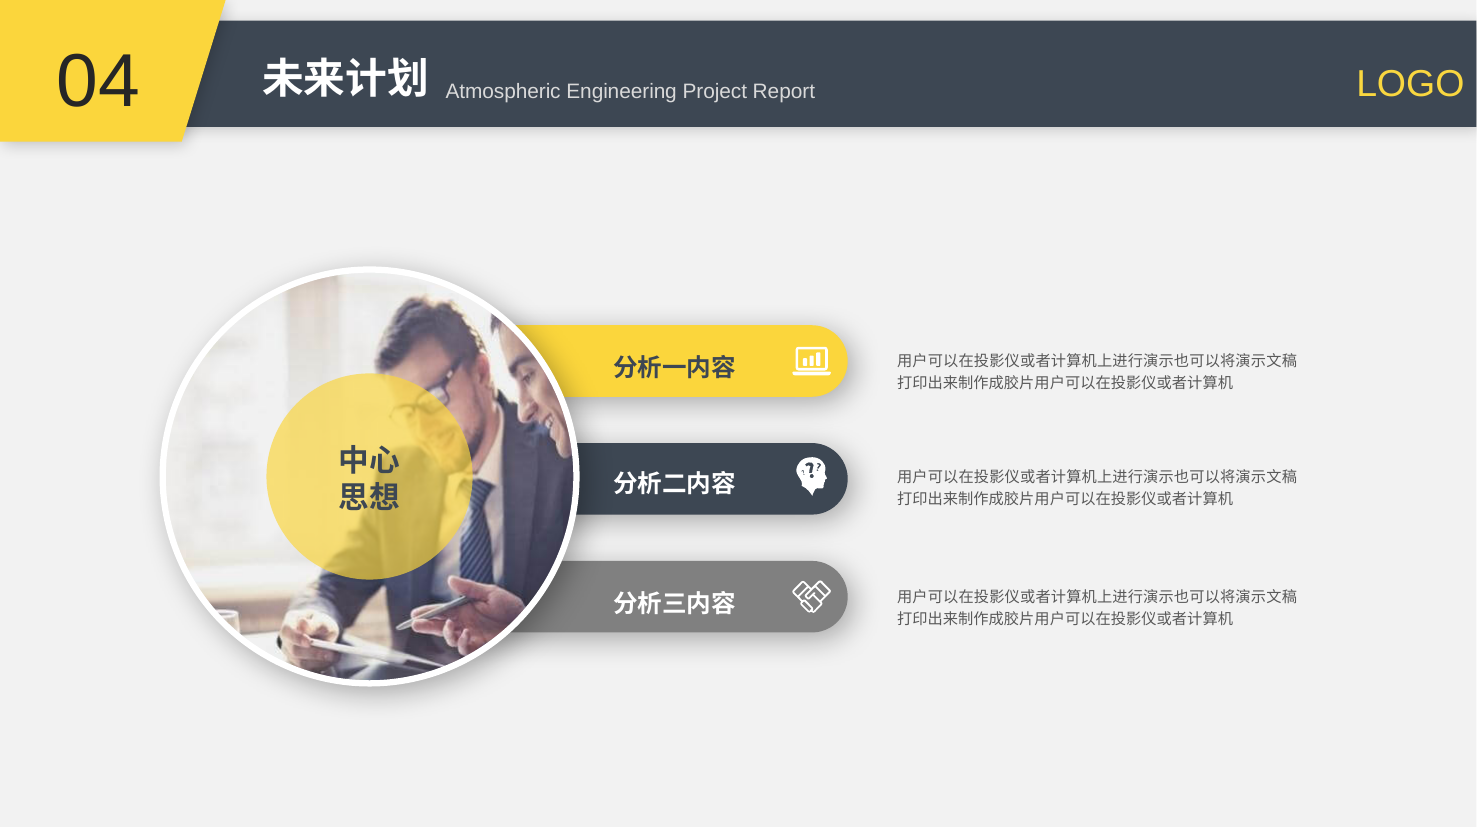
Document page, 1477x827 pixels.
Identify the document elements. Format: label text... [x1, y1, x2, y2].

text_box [344, 324, 848, 398]
text_box [160, 267, 512, 686]
text_box 用户可以在投影仪或者计算机上进行演示也可以将演示文稿打印出来制作成胶片用户可以在投影仪或者计算机 [882, 339, 1312, 399]
text_box 用户可以在投影仪或者计算机上进行演示也可以将演示文稿打印出来制作成胶片用户可以在投影仪或者计算机 [882, 576, 1312, 635]
text_box Atmospheric Engineering Project Report [430, 69, 845, 110]
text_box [344, 560, 848, 633]
text_box [445, 405, 576, 441]
text_box [433, 523, 574, 559]
text_box 中心 思想 [323, 433, 416, 522]
text_box 04 [41, 23, 156, 129]
text_box [266, 378, 467, 575]
text_box 未来计划 [247, 44, 445, 110]
text_box 用户可以在投影仪或者计算机上进行演示也可以将演示文稿打印出来制作成胶片用户可以在投影仪或者计算机 [882, 455, 1312, 515]
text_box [344, 442, 848, 515]
